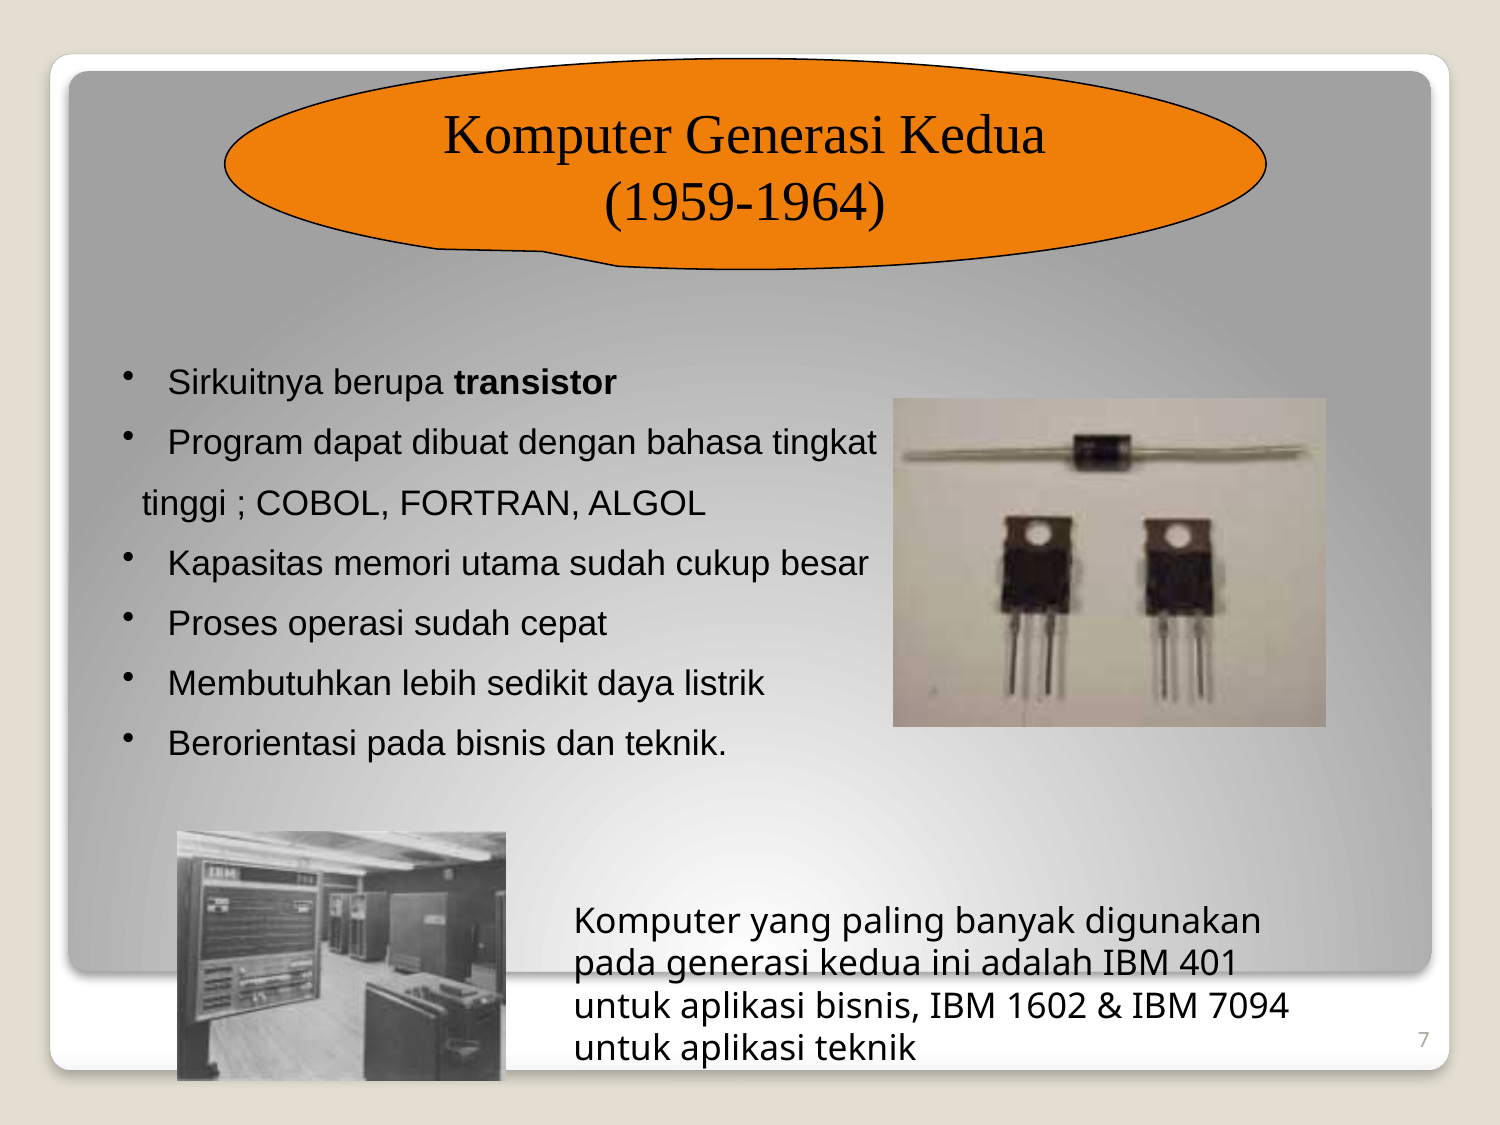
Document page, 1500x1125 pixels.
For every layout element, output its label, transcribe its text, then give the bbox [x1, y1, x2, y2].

text_box Komputer yang paling banyak digunakan pada generasi kedua ini adalah IBM 401 untuk aplikasi bisnis, IBM 1602 & IBM 7094 untuk aplikasi teknik [559, 890, 1359, 1075]
picture [893, 398, 1326, 727]
text_box Sirkuitnya berupa transistor Program dapat dibuat dengan bahasa tingkat tinggi ; COBOL, FORTRAN, ALGOL Kapasitas memori utama sudah cukup besar Proses operasi sudah cepat Membutuhkan lebih sedikit daya listrik Berorientasi pada bisnis dan teknik. [107, 351, 1063, 771]
text_box Komputer Generasi Kedua (1959-1964) [224, 58, 1267, 270]
slide_number 7 [1369, 1002, 1445, 1063]
picture [176, 831, 506, 1082]
